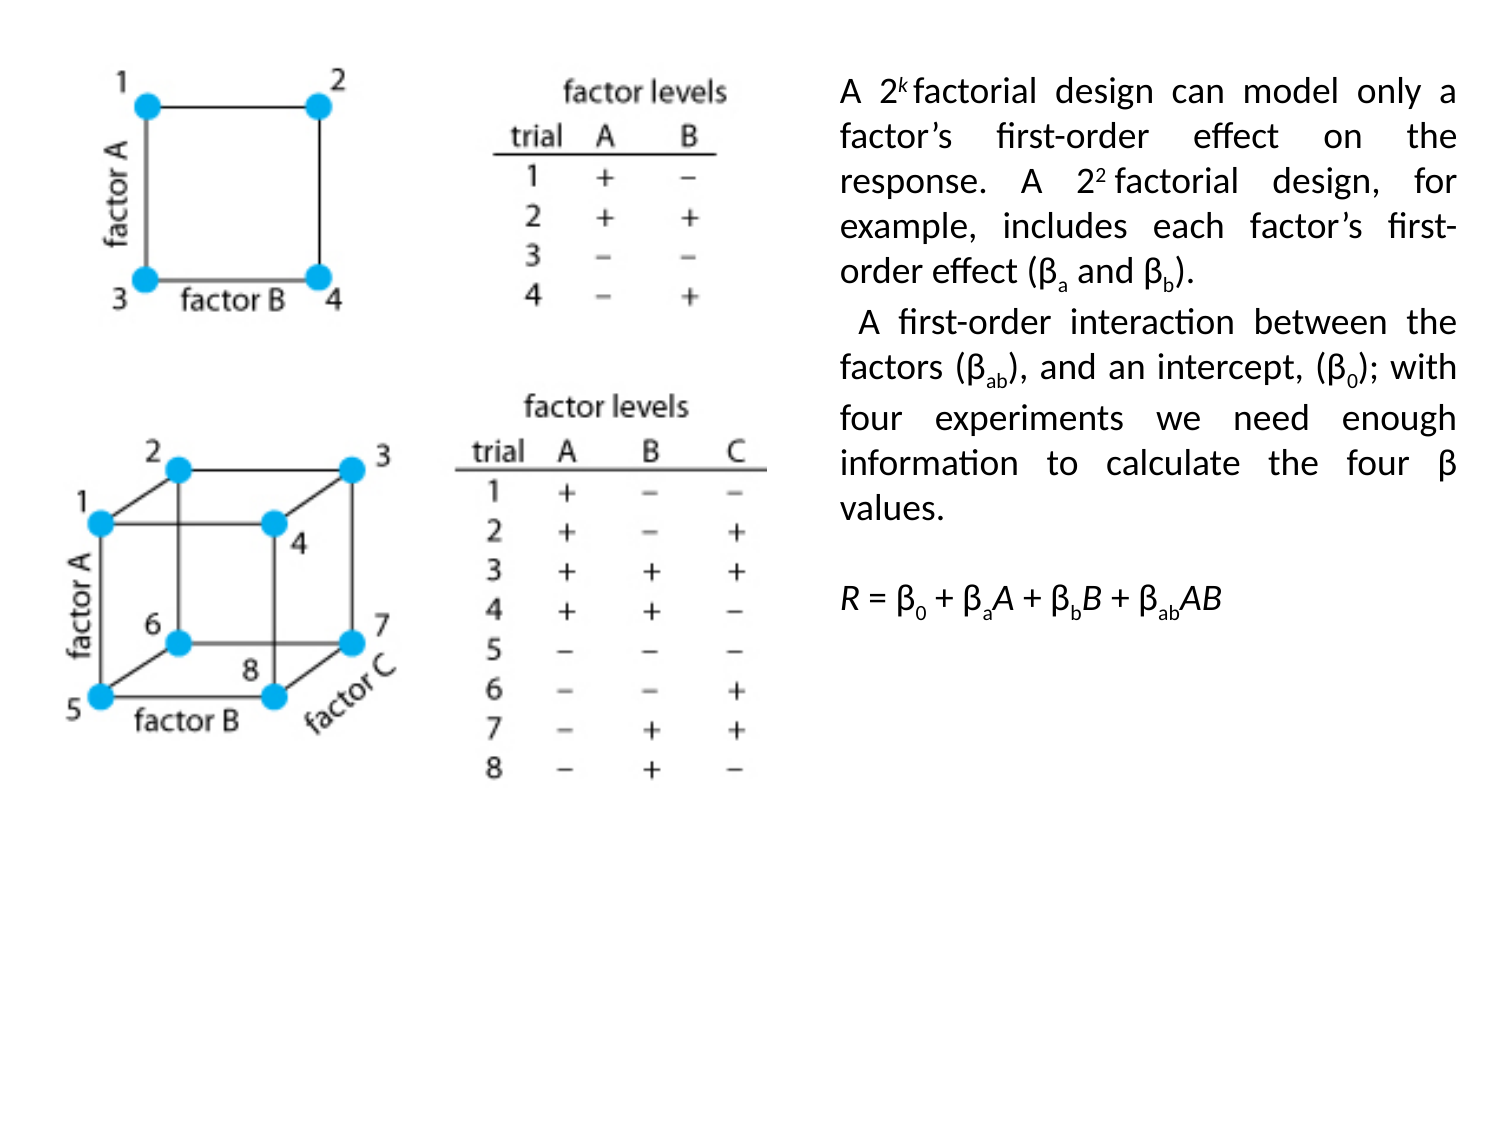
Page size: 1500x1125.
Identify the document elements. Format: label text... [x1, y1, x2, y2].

text_box A 2k factorial design can model only a factor’s first-order effect on the response. A 22 factorial design, for example, includes each factor’s first-order effect (βa and βb). A first-order interaction between the factors (βab), and an intercept, (β0); with four experiments we need enough information to calculate the four β values. R = β0 + βaA + βbB + βabAB [824, 58, 1473, 632]
picture [62, 62, 767, 788]
